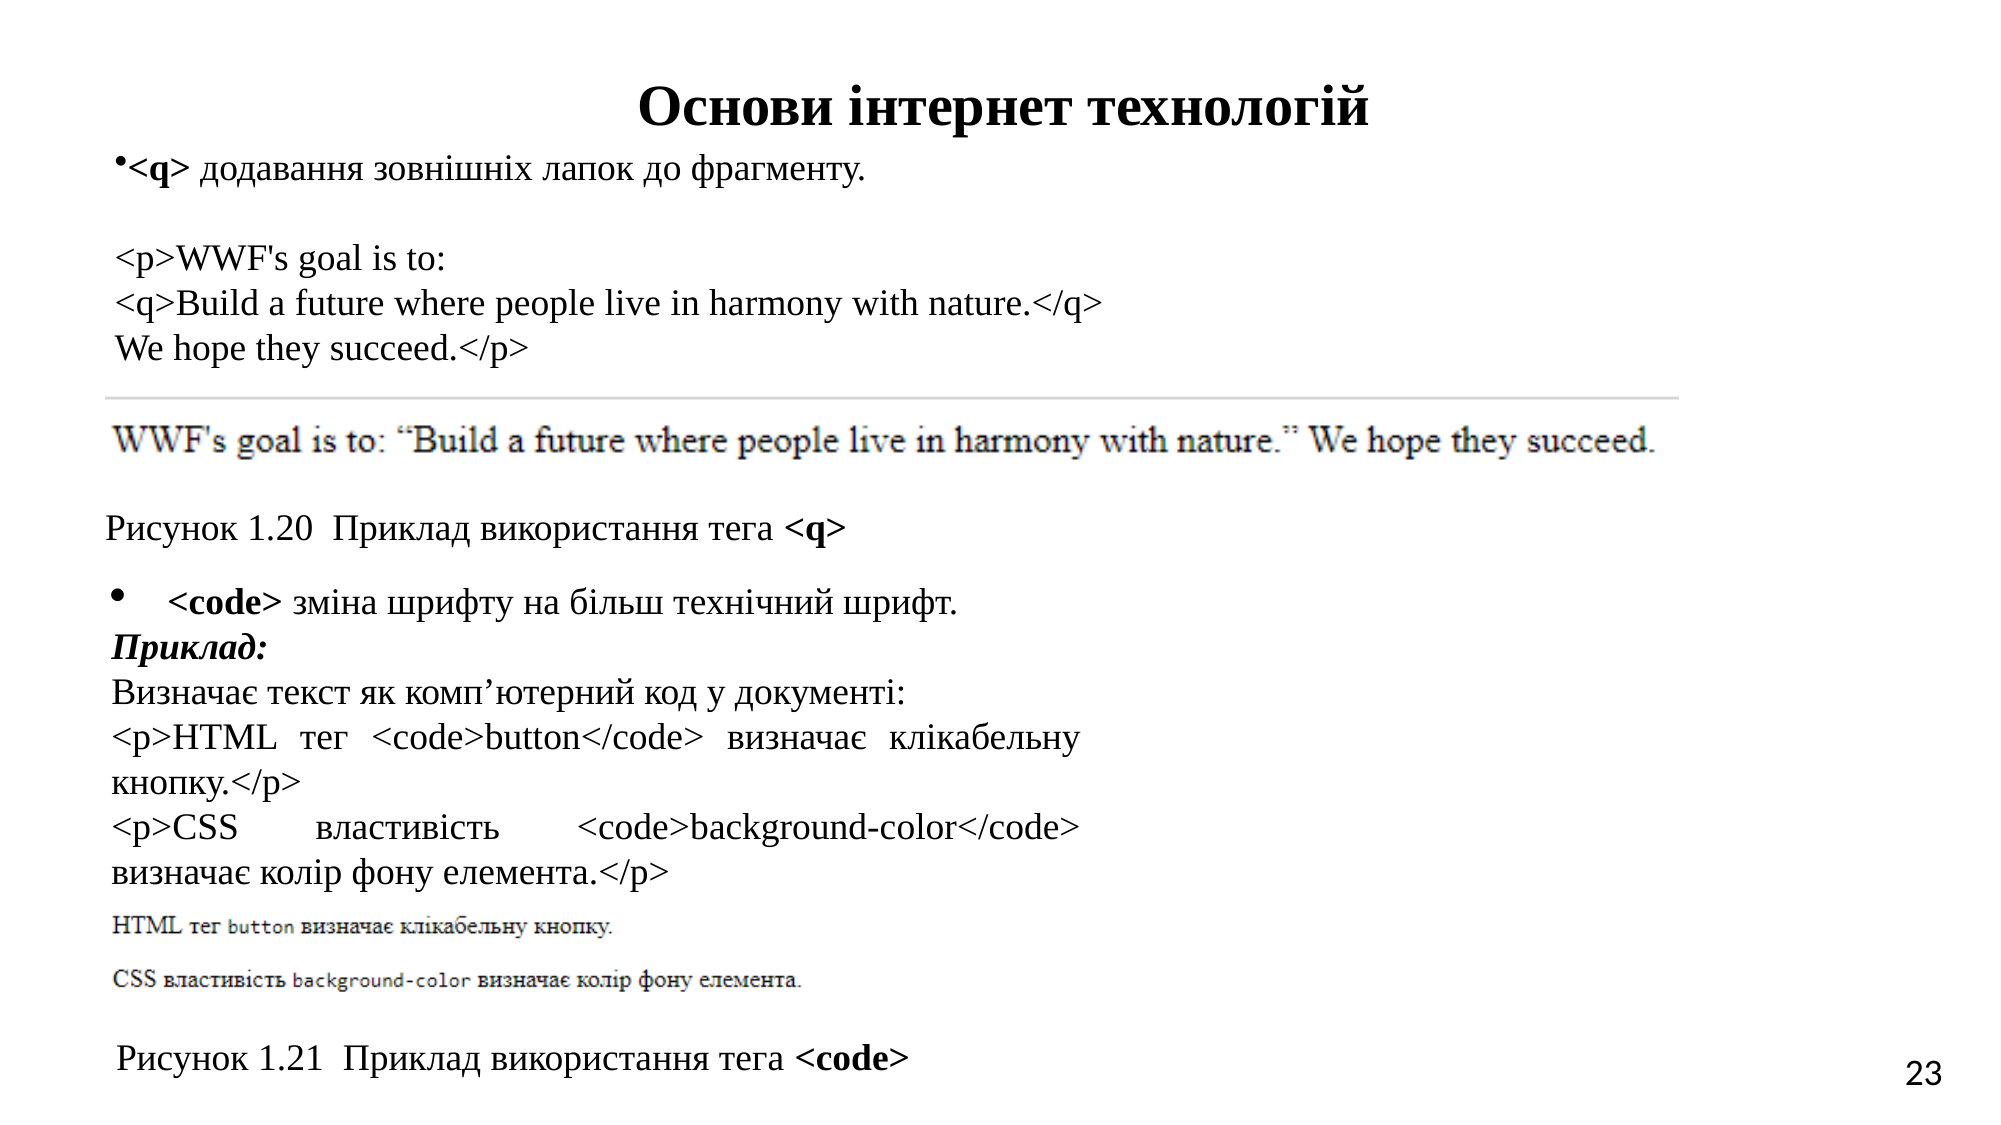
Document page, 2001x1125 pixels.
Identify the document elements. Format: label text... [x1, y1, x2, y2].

text_box <q> додавання зовнішніх лапок до фрагменту. <p>WWF's goal is to: <q>Build a future where people live in harmony with nature.</q> We hope they succeed.</p> [99, 135, 1120, 421]
text_box Рисунок 1.21 ­ Приклад використання тега <code> [27, 1016, 925, 1086]
picture [104, 388, 1679, 496]
text_box Рисунок 1.20 ­ Приклад використання тега <q> [90, 495, 863, 556]
text_box 23 [1890, 1040, 1974, 1101]
text_box Основи інтернет технологій [351, 60, 1657, 145]
picture [104, 899, 832, 1014]
text_box <code> зміна шрифту на більш технічний шрифт. Приклад: Визначає текст як комп’ютерний код у документі: <p>HTML тег <code>button</code> визначає клікабельну кнопку.</p> <p>CSS властивість <code>background-color</code> визначає колір фону елемента.</p> [96, 569, 1097, 979]
